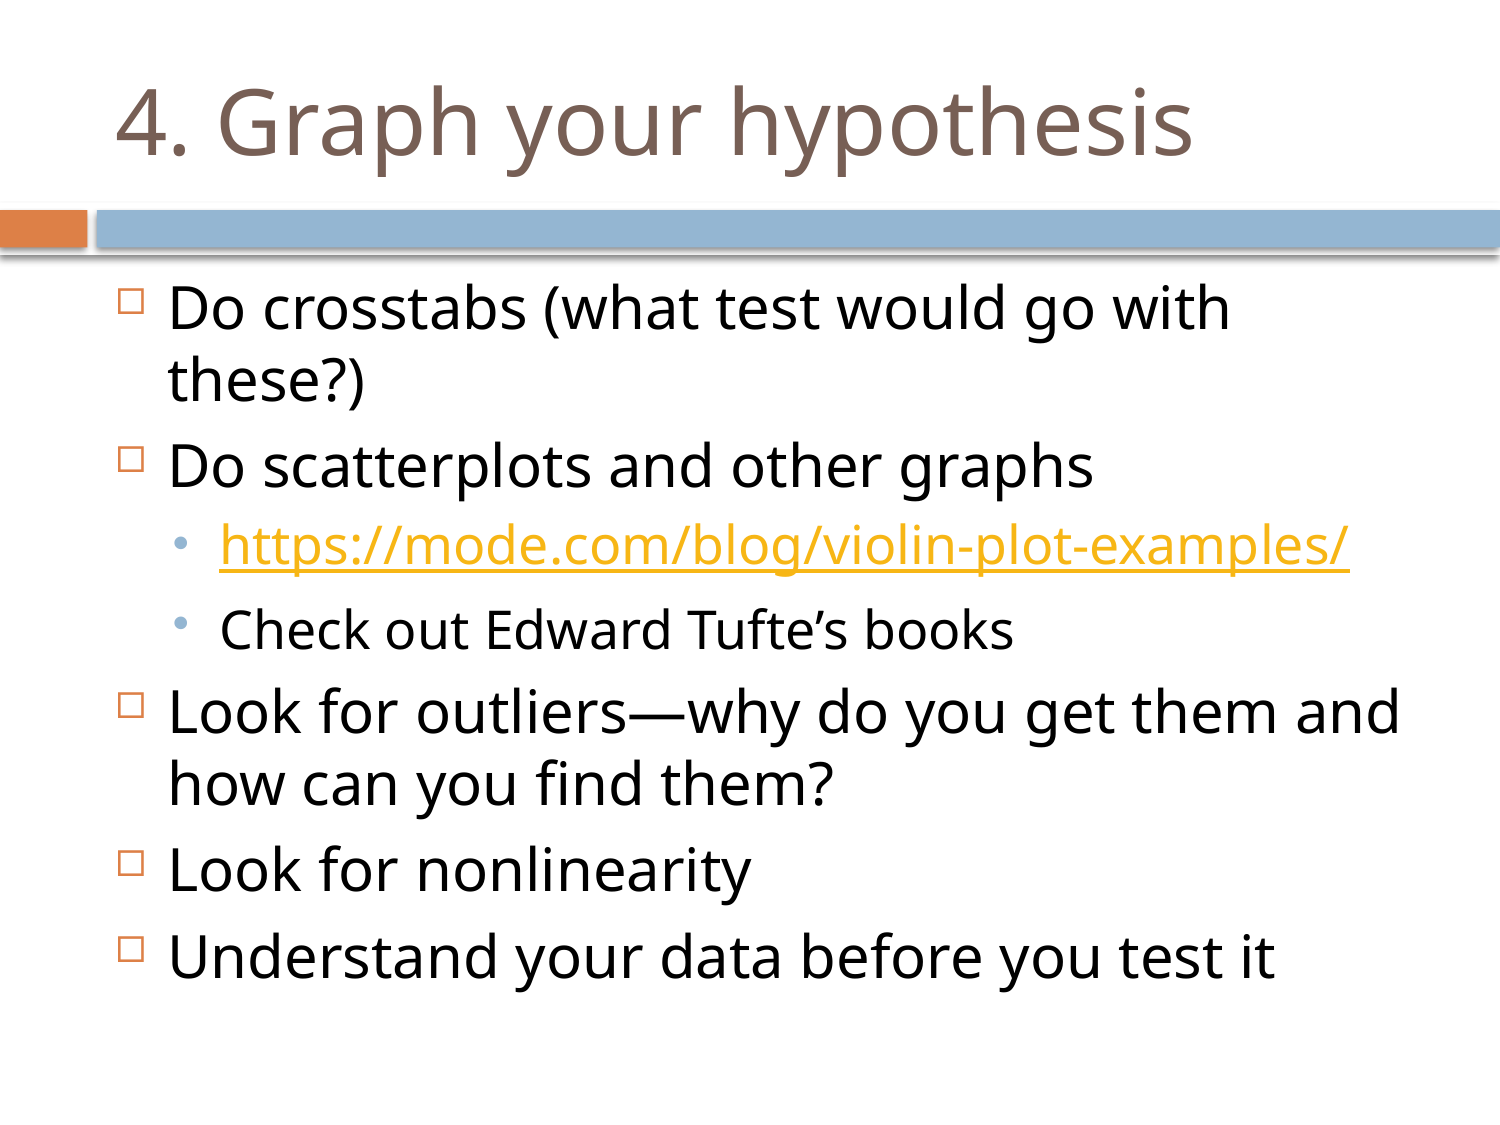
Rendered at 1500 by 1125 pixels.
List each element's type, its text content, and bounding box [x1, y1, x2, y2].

list Do crosstabs (what test would go with these?) Do scatterplots and other graphs https://mode.com/blog/violin-plot-examples/ Check out Edward Tufte’s books Look for outliers—why do you get them and how can you find them? Look for nonlinearity Understand your data before you test it [100, 262, 1438, 1000]
title 4. Graph your hypothesis [100, 37, 1438, 200]
